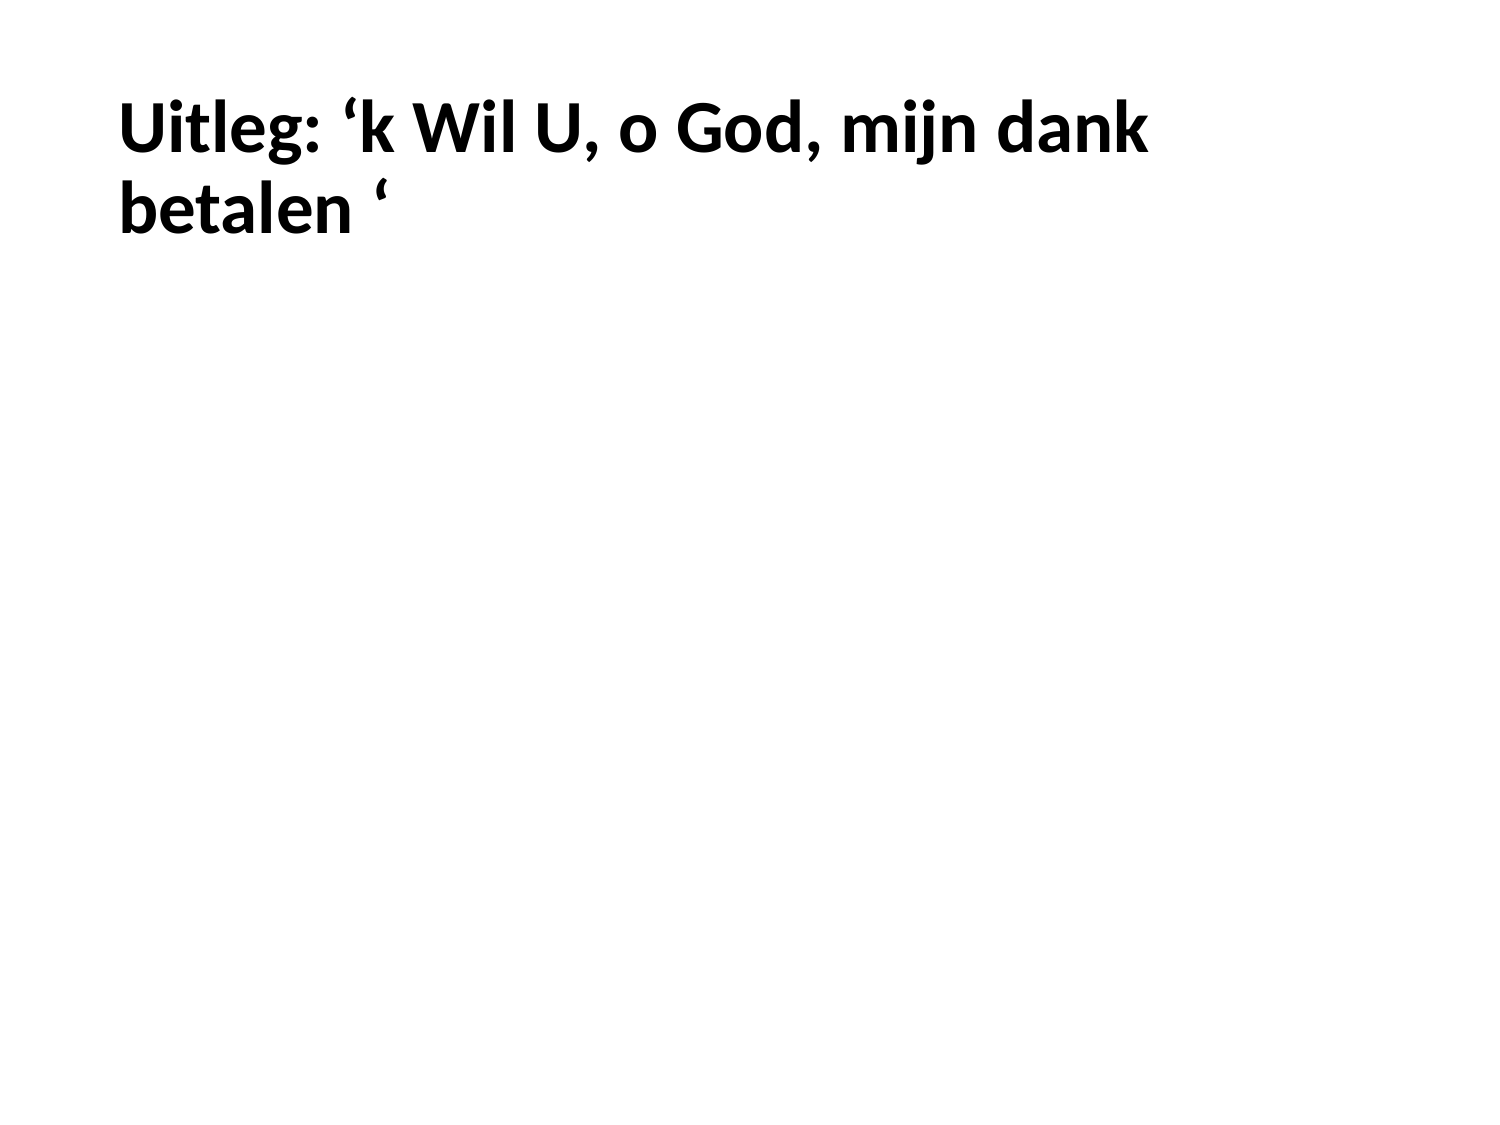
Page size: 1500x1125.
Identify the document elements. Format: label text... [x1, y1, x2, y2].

title Uitleg: ‘k Wil U, o God, mijn dank betalen ‘ [103, 59, 1397, 278]
